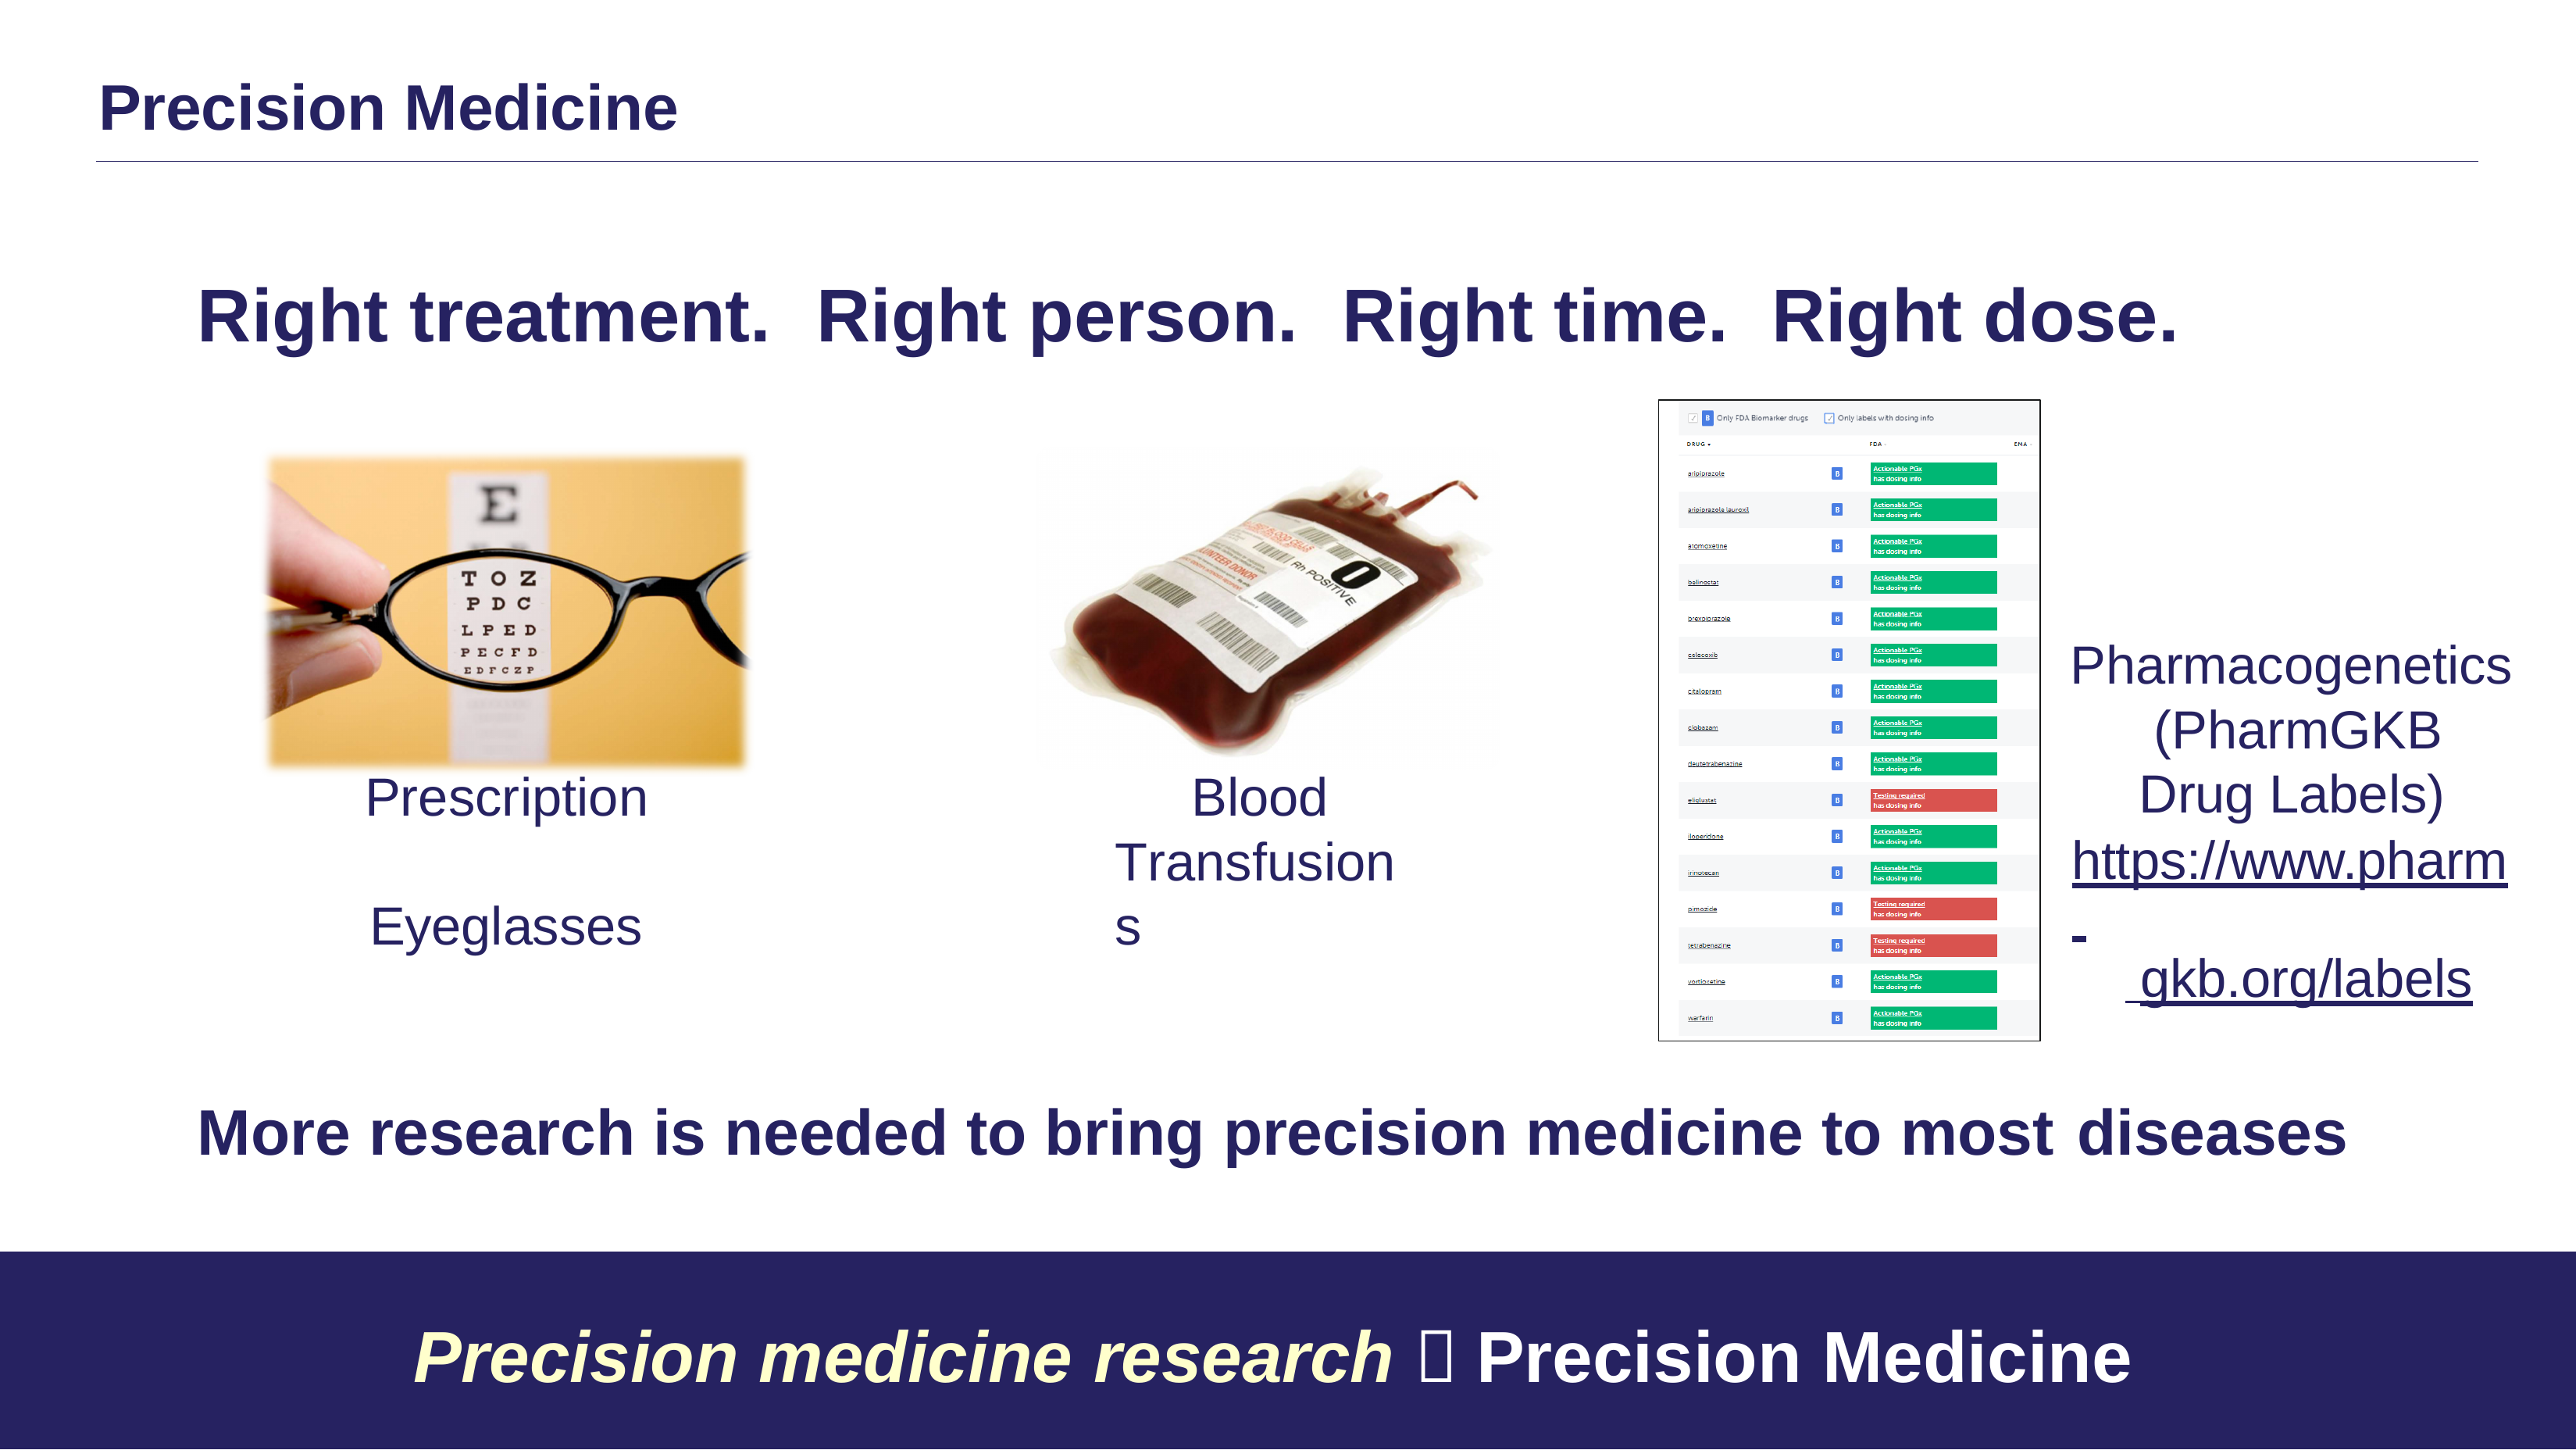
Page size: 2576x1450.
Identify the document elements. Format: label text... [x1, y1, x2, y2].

text_box Blood Transfusions [1113, 761, 1422, 956]
text_box [1035, 446, 1501, 770]
title Right treatment. Right person. Right time. Right dose. [195, 264, 2182, 509]
text_box [258, 446, 755, 778]
text_box [0, 1252, 2576, 1449]
text_box Precision medicine research  Precision Medicine [412, 1308, 2164, 1397]
text_box Precision Medicine [96, 63, 684, 143]
text_box Prescription Eyeglasses [363, 761, 650, 956]
text_box Pharmacogenetics (PharmGKB Drug Labels) https://www.pharm gkb.org/labels [2068, 628, 2517, 955]
text_box [1658, 400, 2040, 1041]
text_box More research is needed to bring precision medicine to most diseases [195, 1089, 2356, 1169]
